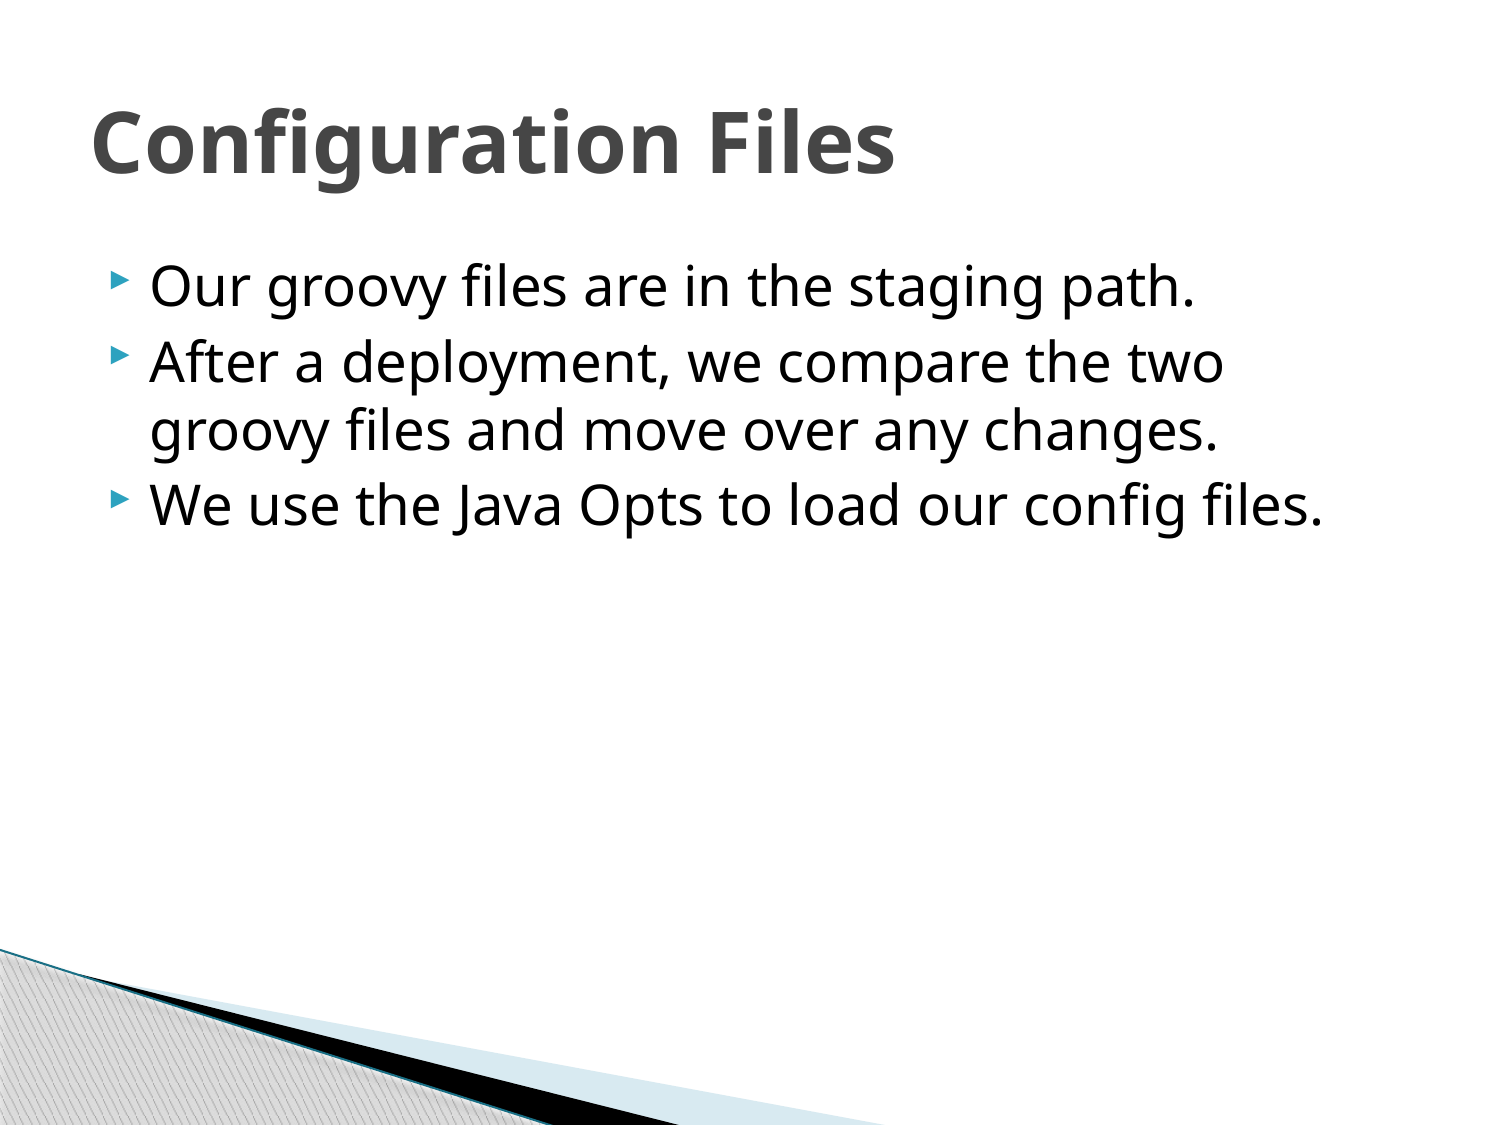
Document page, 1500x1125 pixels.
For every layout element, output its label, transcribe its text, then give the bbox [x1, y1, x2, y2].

title Configuration Files [75, 45, 1425, 233]
list Our groovy files are in the staging path. After a deployment, we compare the two groovy files and move over any changes. We use the Java Opts to load our config files. [75, 243, 1425, 986]
